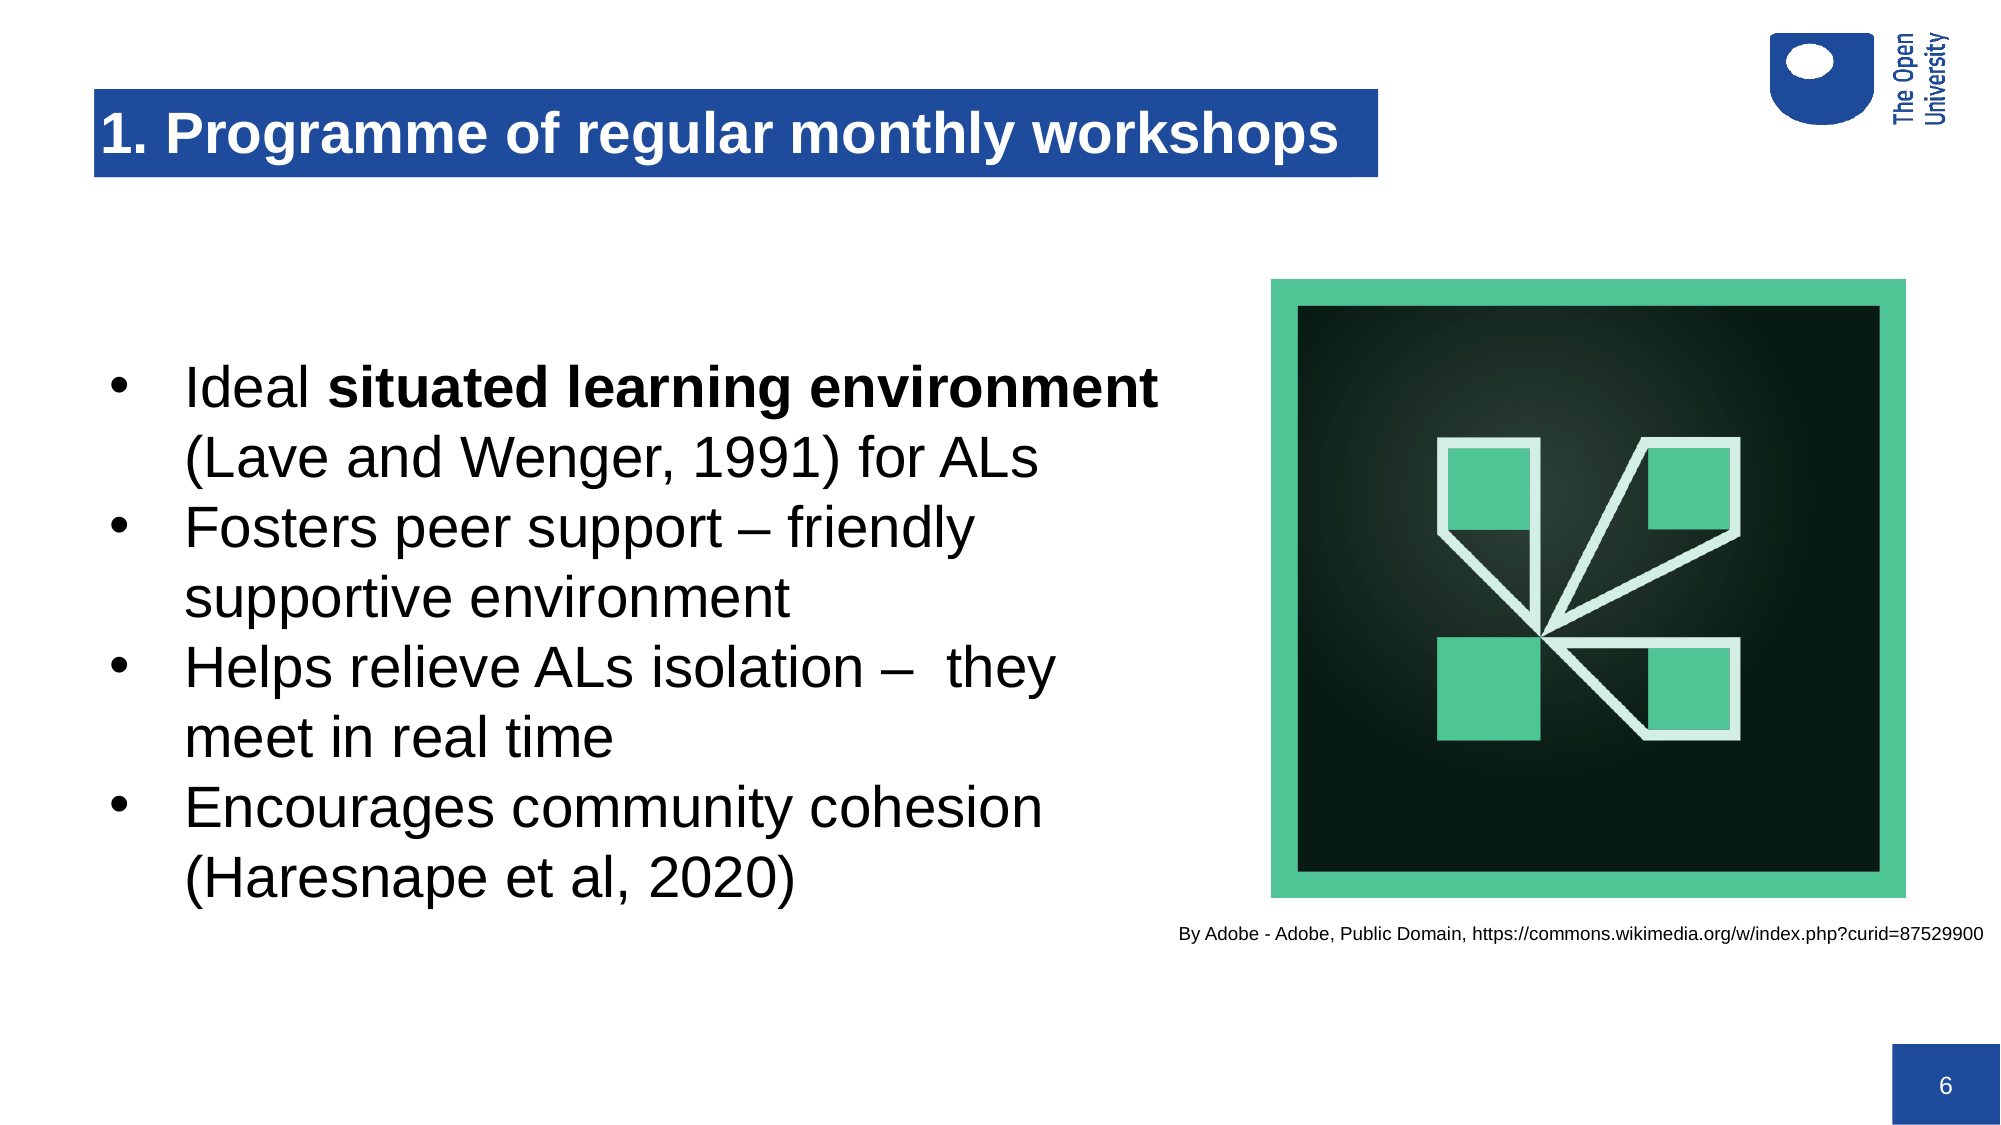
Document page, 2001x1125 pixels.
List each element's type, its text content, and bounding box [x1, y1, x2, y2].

text_box 1. Programme of regular monthly workshops [94, 89, 1379, 178]
text_box Ideal situated learning environment (Lave and Wenger, 1991) for ALs Fosters peer support – friendly supportive environment Helps relieve ALs isolation – they meet in real time Encourages community cohesion (Haresnape et al, 2020) [94, 271, 1186, 1125]
picture [1271, 279, 1906, 899]
picture [1770, 32, 1949, 125]
text_box By Adobe - Adobe, Public Domain, https://commons.wikimedia.org/w/index.php?curid=87529900 [1163, 914, 1999, 952]
